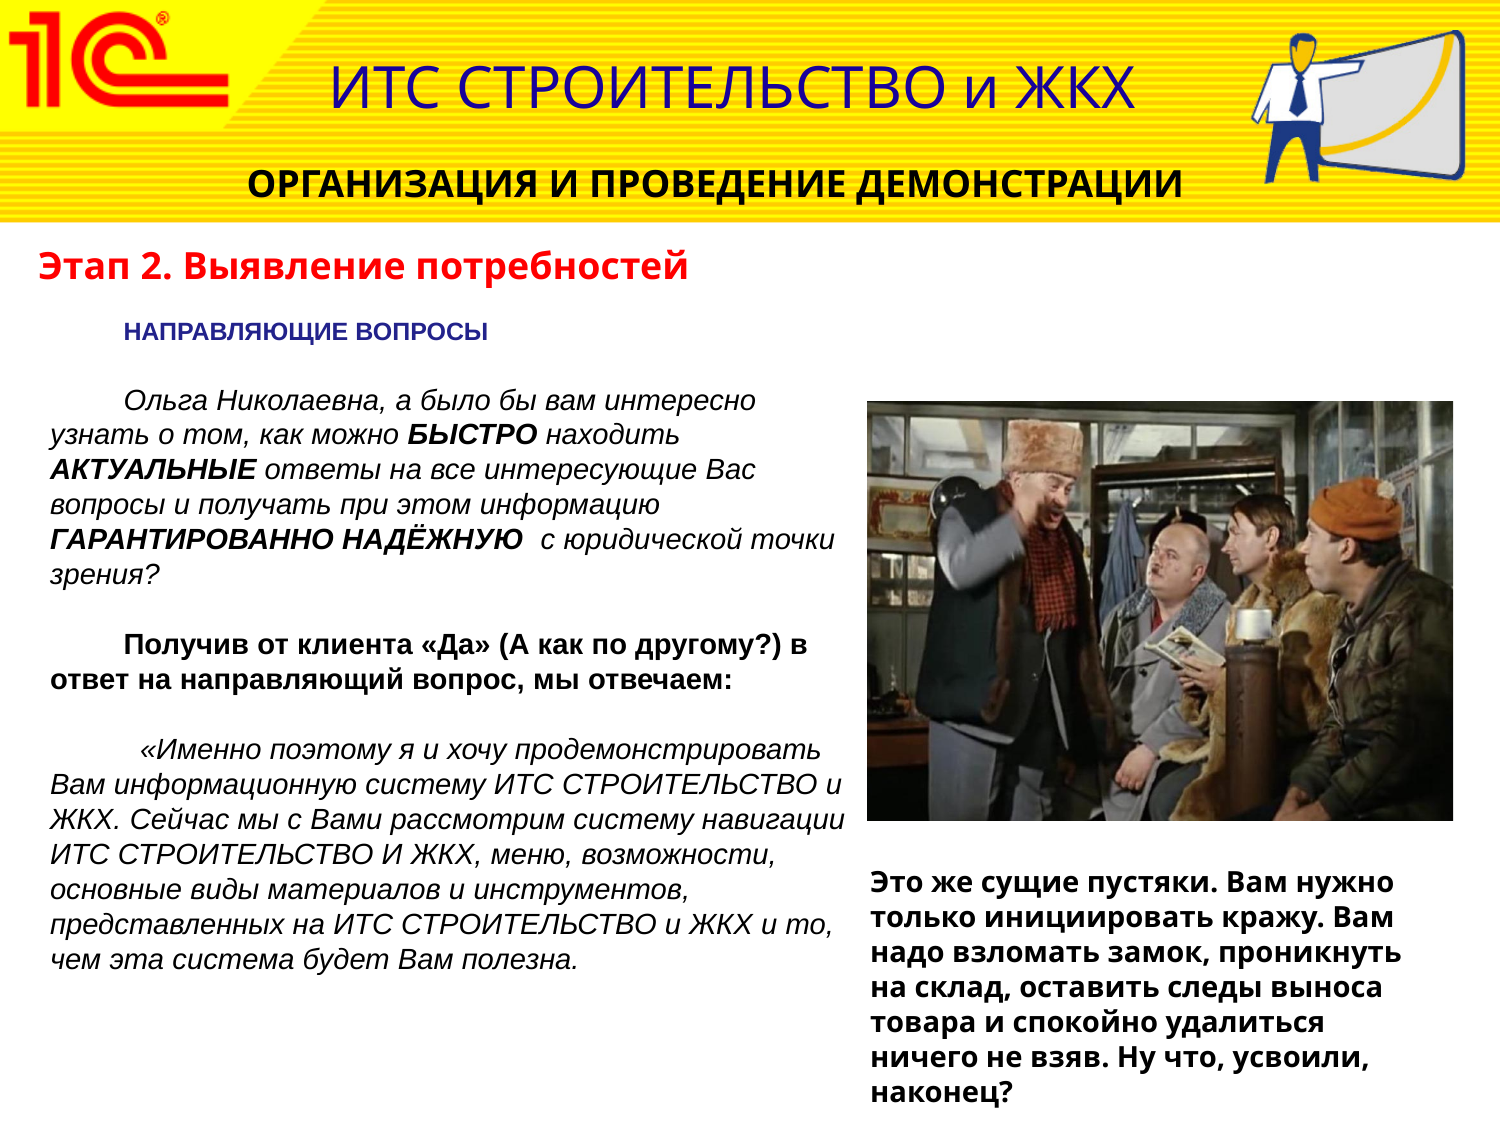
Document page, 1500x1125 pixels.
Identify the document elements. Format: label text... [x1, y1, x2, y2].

text_box НАПРАВЛЯЮЩИЕ ВОПРОСЫ Ольга Николаевна, а было бы вам интересно узнать о том, как можно БЫСТРО находить АКТУАЛЬНЫЕ ответы на все интересующие Вас вопросы и получать при этом информацию ГАРАНТИРОВАННО НАДЁЖНУЮ с юридической точки зрения? Получив от клиента «Да» (А как по другому?) в ответ на направляющий вопрос, мы отвечаем: «Именно поэтому я и хочу продемонстрировать Вам информационную систему ИТС СТРОИТЕЛЬСТВО и ЖКХ. Сейчас мы с Вами рассмотрим систему навигации ИТС СТРОИТЕЛЬСТВО И ЖКХ, меню, возможности, основные виды материалов и инструментов, представленных на ИТС СТРОИТЕЛЬСТВО и ЖКХ и то, чем эта система будет Вам полезна. [35, 308, 868, 1048]
text_box ИТС СТРОИТЕЛЬСТВО и ЖКХ [183, 42, 1240, 128]
text_box Этап 2. Выявление потребностей [23, 234, 1207, 295]
text_box Это же сущие пустяки. Вам нужно только инициировать кражу. Вам надо взломать замок, проникнуть на склад, оставить следы выноса товара и спокойно удалиться ничего не взяв. Ну что, усвоили, наконец? [855, 855, 1442, 1116]
text_box ОРГАНИЗАЦИЯ И ПРОВЕДЕНИЕ ДЕМОНСТРАЦИИ [123, 152, 1308, 213]
picture [0, 0, 1500, 1125]
